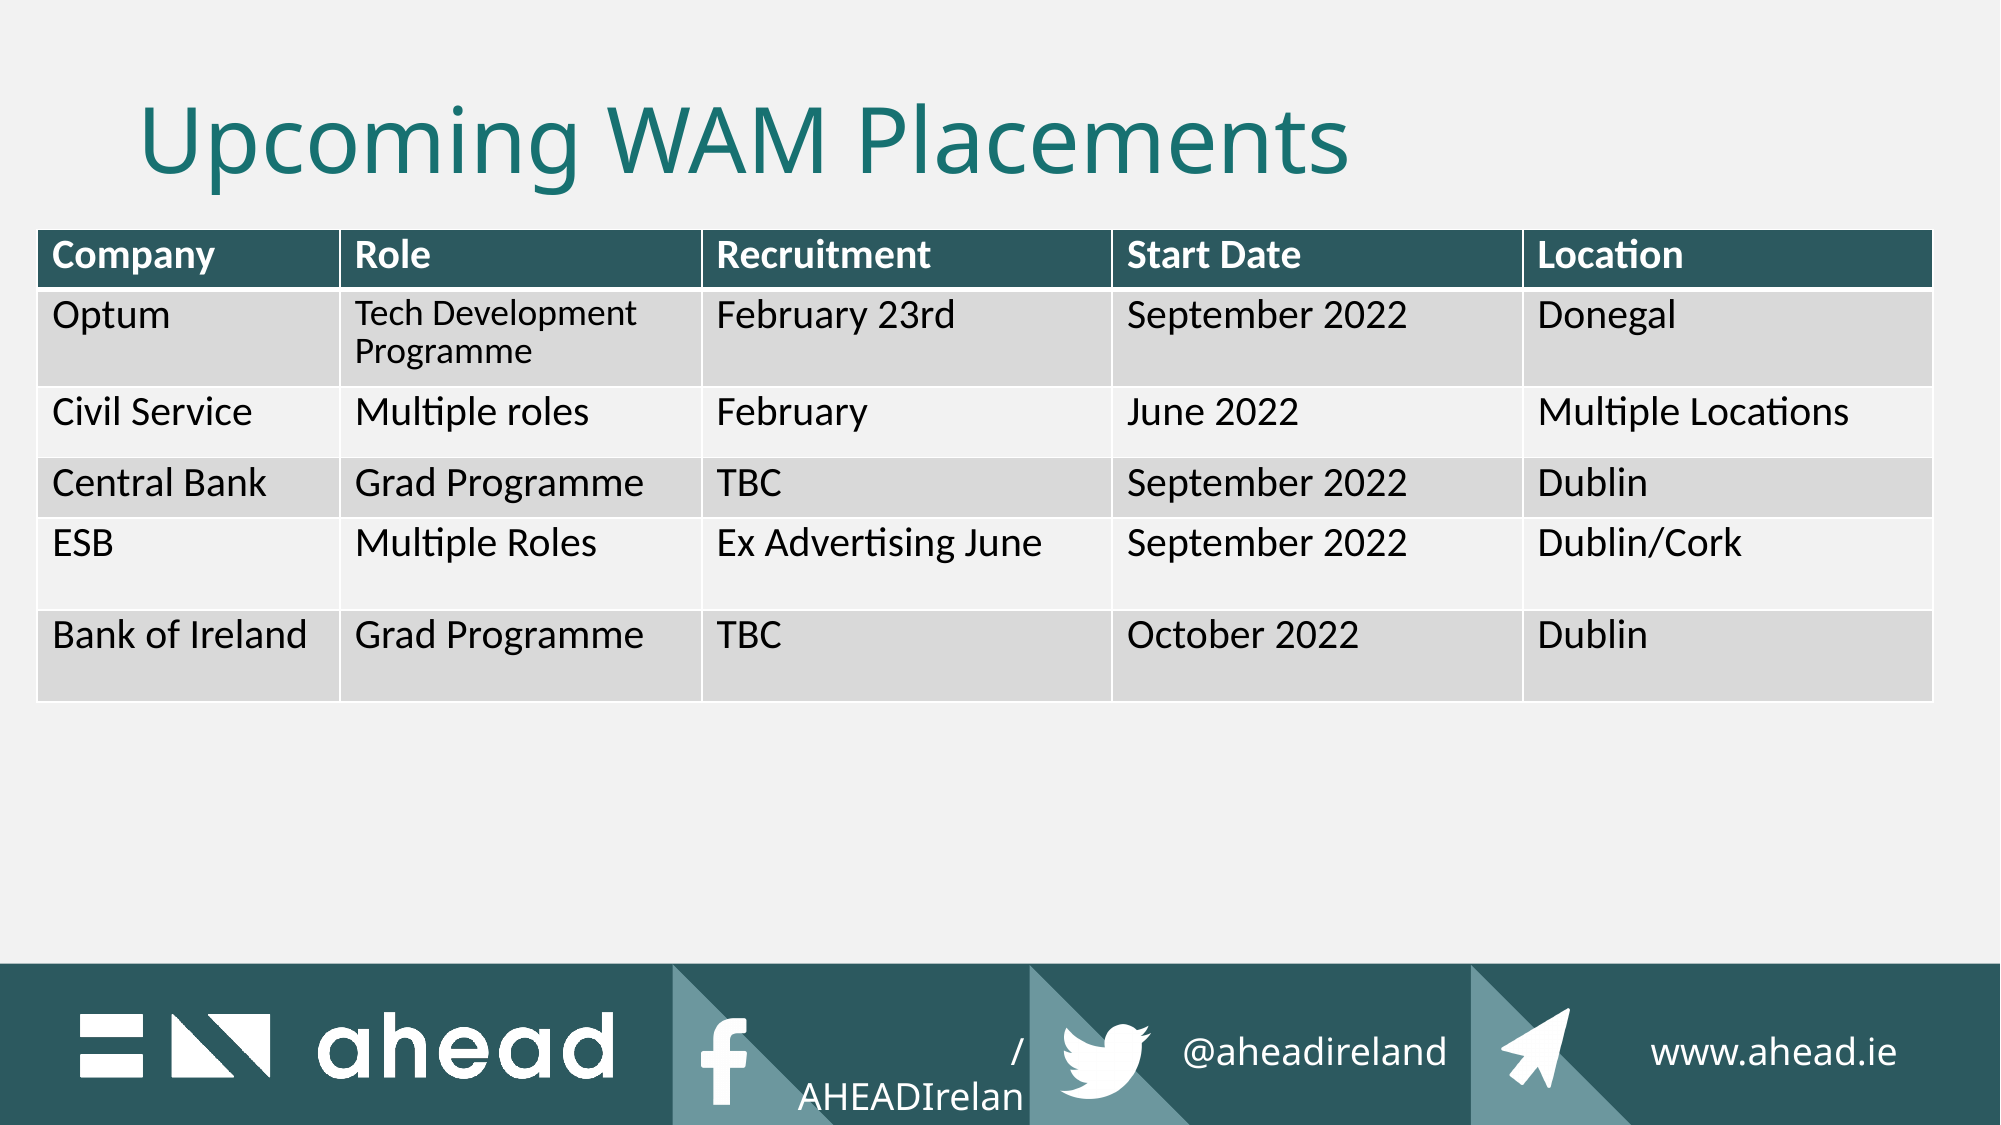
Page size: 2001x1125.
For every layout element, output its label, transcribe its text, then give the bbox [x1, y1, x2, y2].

table_header Start Date [1113, 230, 1522, 287]
table_cell Central Bank [38, 458, 339, 517]
table_cell Donegal [1524, 292, 1932, 386]
table_cell Dublin [1524, 458, 1932, 517]
table_cell Ex Advertising June [703, 519, 1111, 609]
table_cell Dublin/Cork [1524, 519, 1932, 609]
table_cell Multiple Roles [341, 519, 701, 609]
picture [80, 1012, 613, 1079]
table_cell September 2022 [1113, 292, 1522, 386]
table_header Role [341, 230, 701, 287]
table_cell Grad Programme [341, 611, 701, 701]
table_cell Dublin [1524, 611, 1932, 701]
table_cell June 2022 [1113, 388, 1522, 457]
table_cell Tech Development Programme [341, 292, 701, 386]
table_header Company [38, 230, 339, 287]
table_cell ESB [38, 519, 339, 609]
table_cell Multiple roles [341, 388, 701, 457]
table_cell TBC [703, 458, 1111, 517]
table_cell Grad Programme [341, 458, 701, 517]
table_cell September 2022 [1113, 519, 1522, 609]
title Upcoming WAM Placements [122, 35, 1848, 229]
table_header Location [1524, 230, 1932, 287]
picture [1060, 1024, 1151, 1099]
table_cell September 2022 [1113, 458, 1522, 517]
picture [701, 1018, 747, 1105]
table_cell February 23rd [703, 292, 1111, 386]
table_cell February [703, 388, 1111, 457]
table_cell Bank of Ireland [38, 611, 339, 701]
table_cell TBC [703, 611, 1111, 701]
table_cell October 2022 [1113, 611, 1522, 701]
table_cell Optum [38, 292, 339, 386]
picture [1501, 1008, 1570, 1088]
table_cell Civil Service [38, 388, 339, 457]
table_header Recruitment [703, 230, 1111, 287]
table_cell Multiple Locations [1524, 388, 1932, 457]
